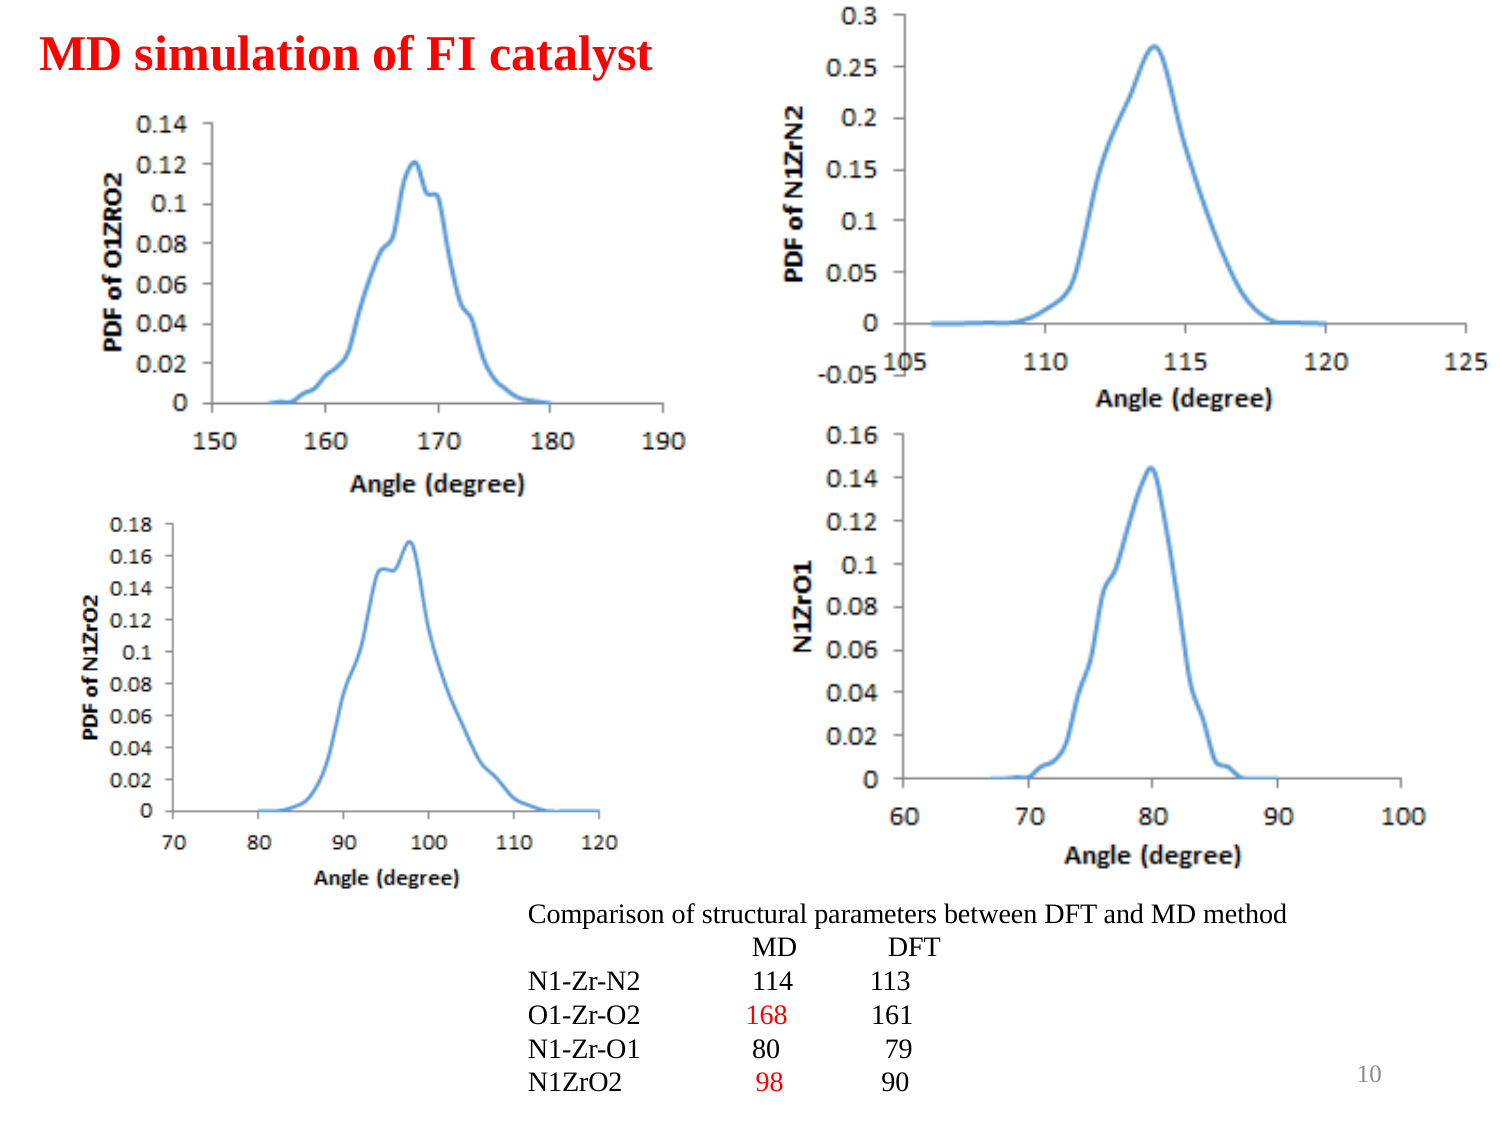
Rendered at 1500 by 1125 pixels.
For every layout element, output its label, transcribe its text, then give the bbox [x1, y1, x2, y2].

picture [777, 0, 1500, 871]
picture [80, 99, 701, 896]
slide_number 10 [1318, 1042, 1397, 1103]
text_box Comparison of structural parameters between DFT and MD method MD DFT N1-Zr-N2 114 113 O1-Zr-O2 168 161 N1-Zr-O1 80 79 N1ZrO2 98 90 [513, 887, 1318, 1105]
title MD simulation of FI catalyst [24, 4, 777, 104]
